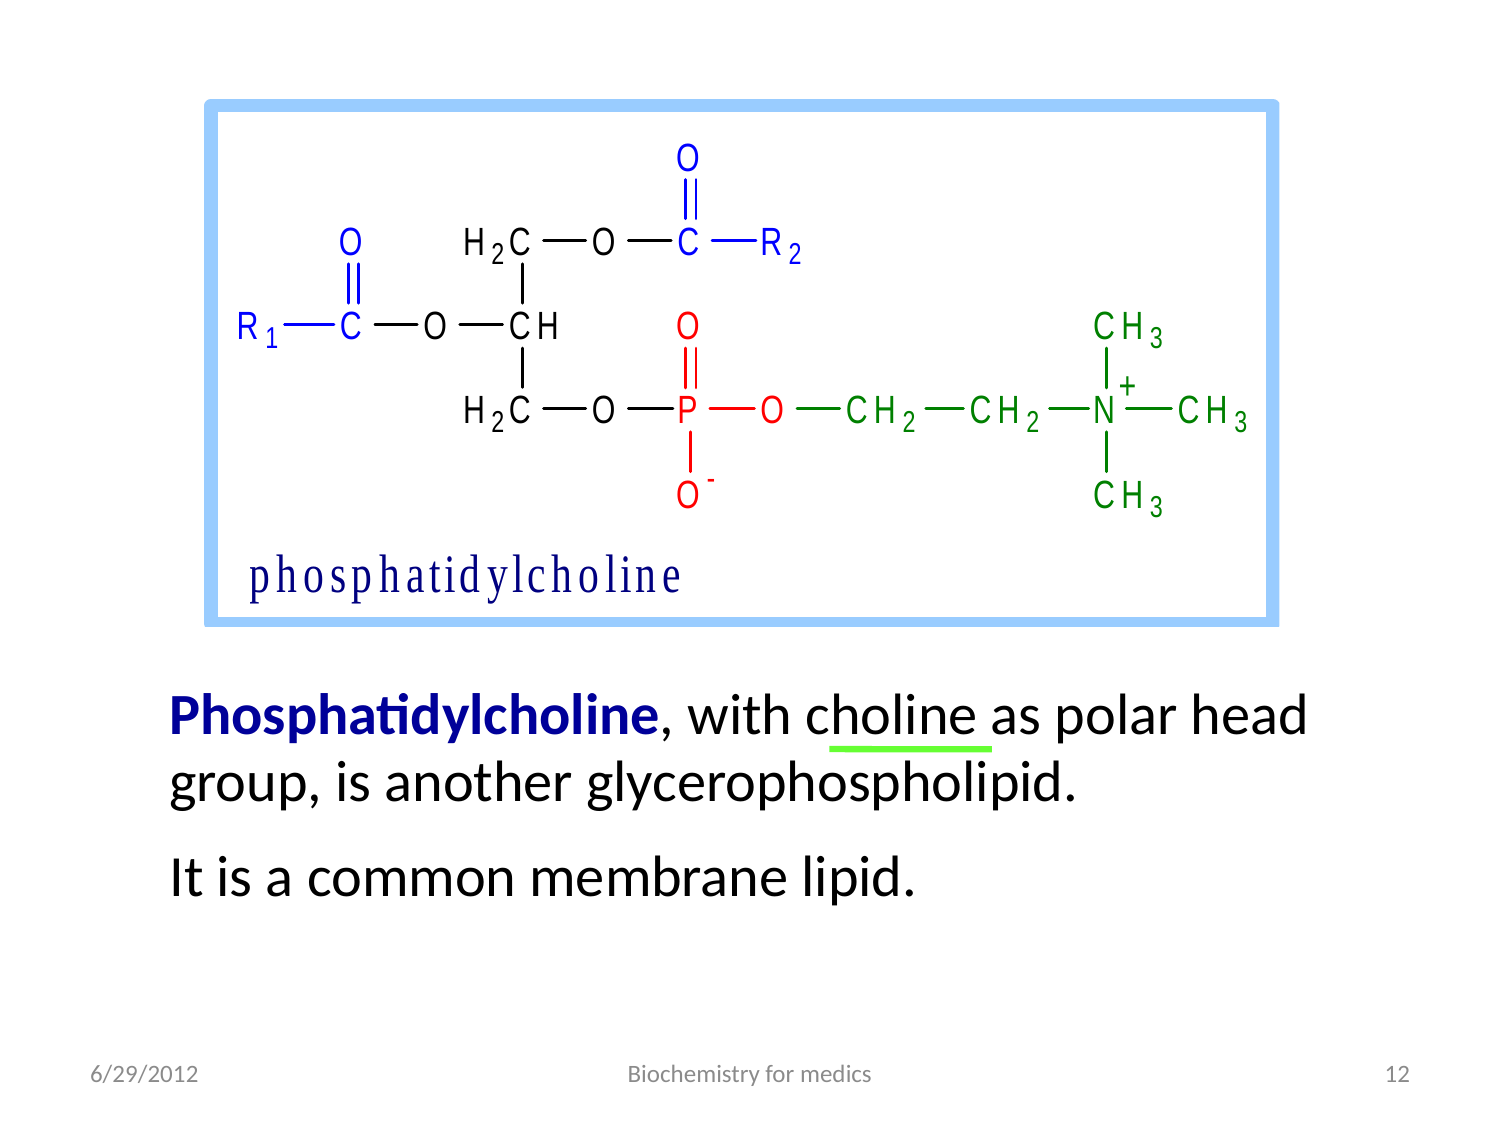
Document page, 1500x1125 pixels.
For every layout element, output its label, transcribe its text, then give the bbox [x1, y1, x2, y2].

slide_number 12 [1074, 1042, 1425, 1103]
text_box Phosphatidylcholine, with choline as polar head group, is another glycerophospholipid. It is a common membrane lipid. [154, 674, 1380, 925]
footer Biochemistry for medics [512, 1042, 988, 1103]
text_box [203, 98, 1280, 627]
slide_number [75, 1042, 425, 1103]
